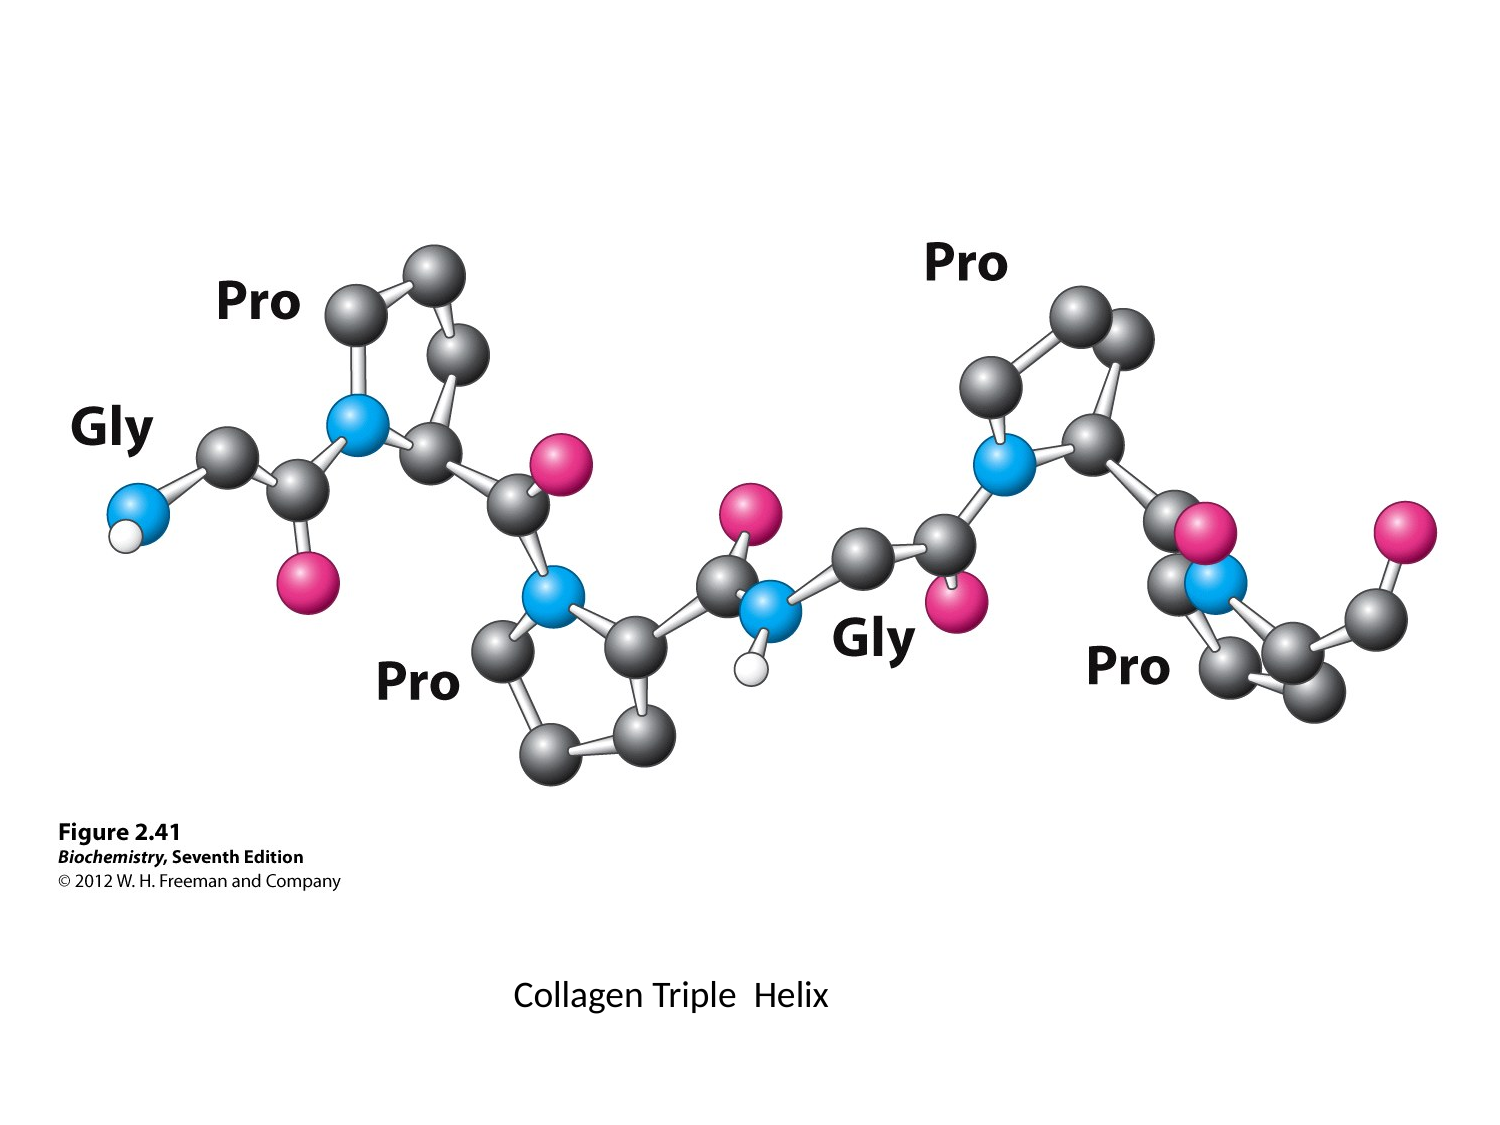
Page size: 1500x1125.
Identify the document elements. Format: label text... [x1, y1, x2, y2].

text_box Collagen Triple Helix [498, 962, 845, 1023]
picture [49, 228, 1450, 896]
